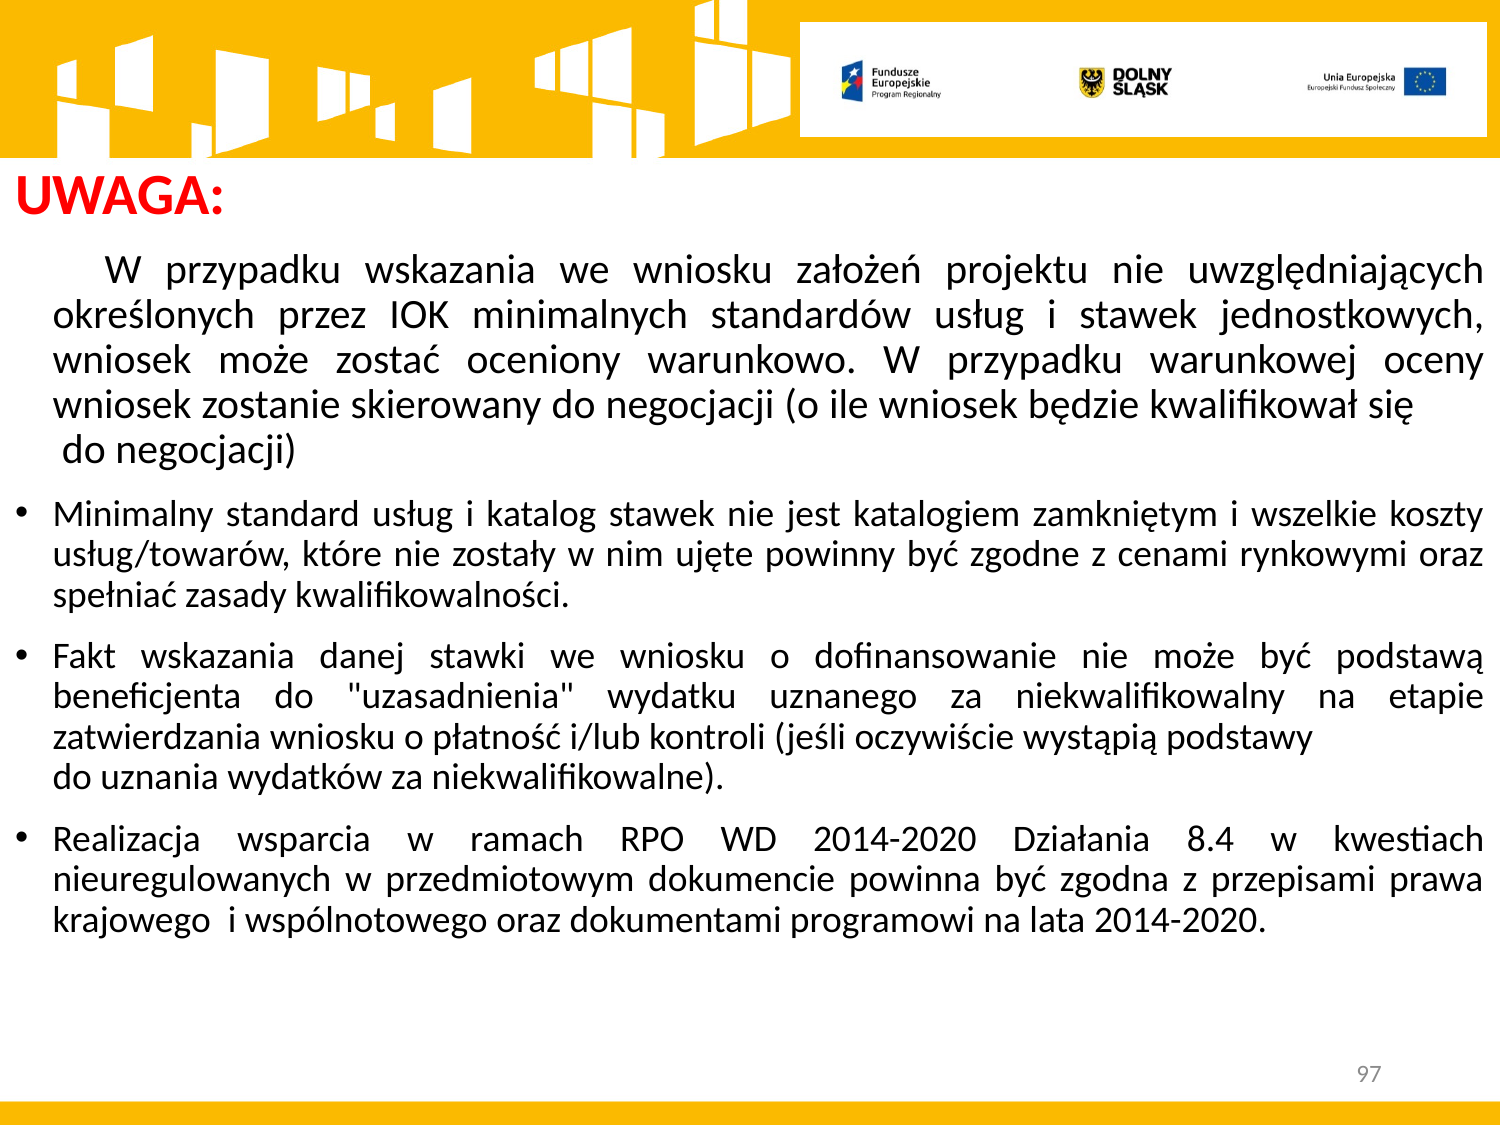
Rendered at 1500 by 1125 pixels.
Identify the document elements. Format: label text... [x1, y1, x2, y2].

picture [0, 0, 1500, 156]
list UWAGA: W przypadku wskazania we wniosku założeń projektu nie uwzględniających określonych przez IOK minimalnych standardów usług i stawek jednostkowych, wniosek może zostać oceniony warunkowo. W przypadku warunkowej oceny wniosek zostanie skierowany do negocjacji (o ile wniosek będzie kwalifikował się do negocjacji) Minimalny standard usług i katalog stawek nie jest katalogiem zamkniętym i wszelkie koszty usług/towarów, które nie zostały w nim ujęte powinny być zgodne z cenami rynkowymi oraz spełniać zasady kwalifikowalności. Fakt wskazania danej stawki we wniosku o dofinansowanie nie może być podstawą beneficjenta do "uzasadnienia" wydatku uznanego za niekwalifikowalny na etapie zatwierdzania wniosku o płatność i/lub kontroli (jeśli oczywiście wystąpią podstawy do uznania wydatków za niekwalifikowalne). Realizacja wsparcia w ramach RPO WD 2014-2020 Działania 8.4 w kwestiach nieuregulowanych w przedmiotowym dokumencie powinna być zgodna z przepisami prawa krajowego i wspólnotowego oraz dokumentami programowi na lata 2014-2020. [0, 156, 1500, 1096]
picture [0, 1096, 1500, 1125]
slide_number 97 [1059, 1042, 1397, 1103]
